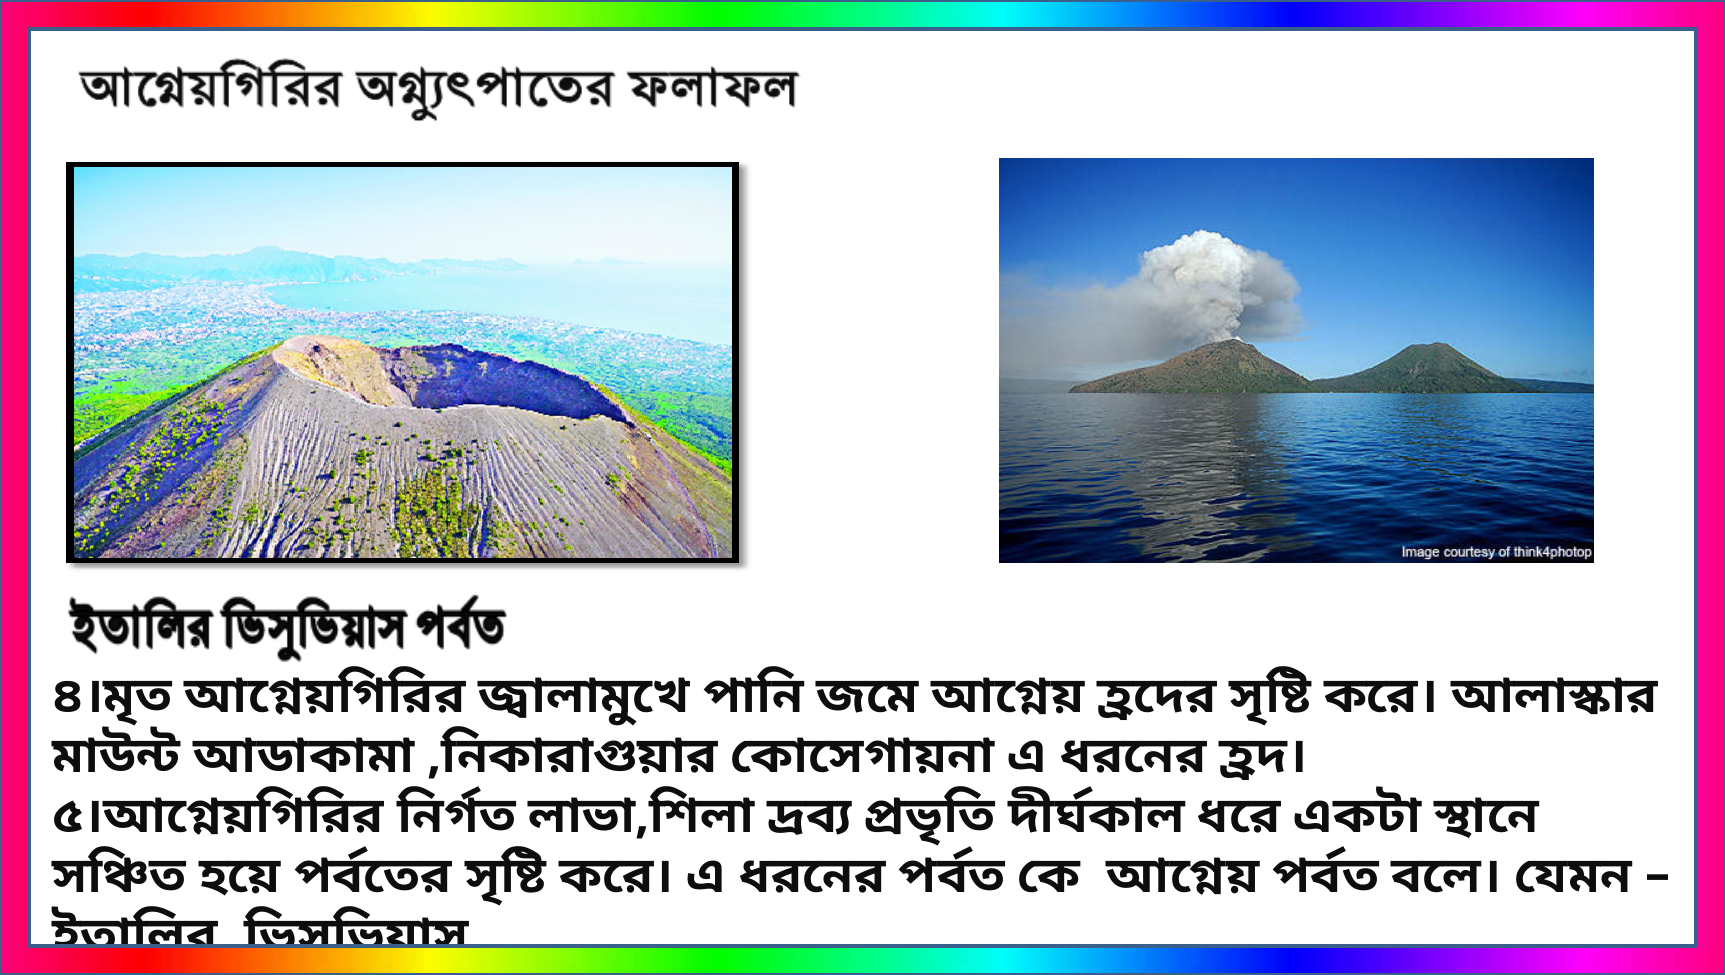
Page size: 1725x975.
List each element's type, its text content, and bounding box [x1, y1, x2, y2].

picture [999, 158, 1594, 564]
picture [37, 35, 838, 707]
text_box [0, 0, 1725, 975]
text_box ৪।মৃত আগ্নেয়গিরির জ্বালামুখে পানি জমে আগ্নেয় হ্রদের সৃষ্টি করে। আলাস্কার মাউন্ট আডাকামা ,নিকারাগুয়ার কোসেগায়না এ ধরনের হ্রদ। ৫।আগ্নেয়গিরির নির্গত লাভা,শিলা দ্রব্য প্রভৃতি দীর্ঘকাল ধরে একটা স্থানে সঞ্চিত হয়ে পর্বতের সৃষ্টি করে। এ ধরনের পর্বত কে আগ্নেয় পর্বত বলে। যেমন –ইতালির ভিসুভিয়াস [37, 655, 1688, 944]
